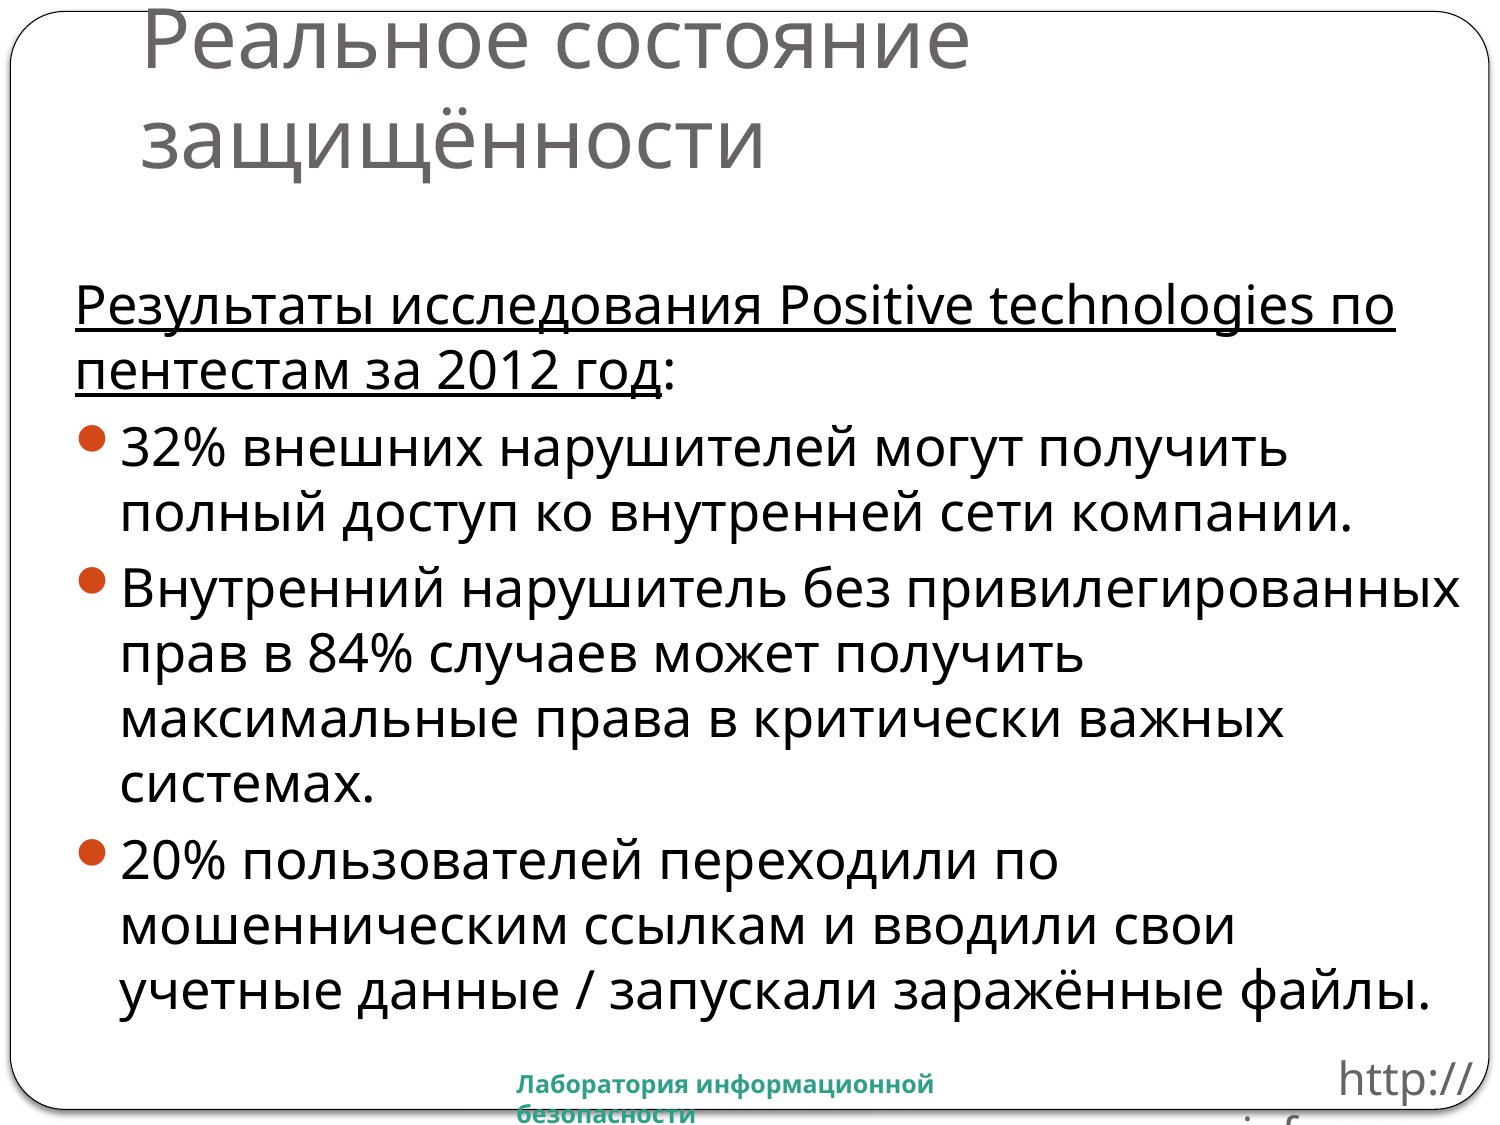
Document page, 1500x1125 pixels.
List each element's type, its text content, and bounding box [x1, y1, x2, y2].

text_box http://inforsec.ru [1098, 1042, 1489, 1125]
title Реальное состояние защищённости [125, 45, 1425, 200]
text_box Лаборатория информационной безопасности [501, 1060, 1057, 1105]
list Результаты исследования Positive technologies по пентестам за 2012 год: 32% внешних нарушителей могут получить полный доступ ко внутренней сети компании. Внутренний нарушитель без привилегированных прав в 84% случаев может получить максимальные права в критически важных системах. 20% пользователей переходили по мошенническим ссылкам и вводили свои учетные данные / запускали заражённые файлы. [59, 262, 1489, 1005]
